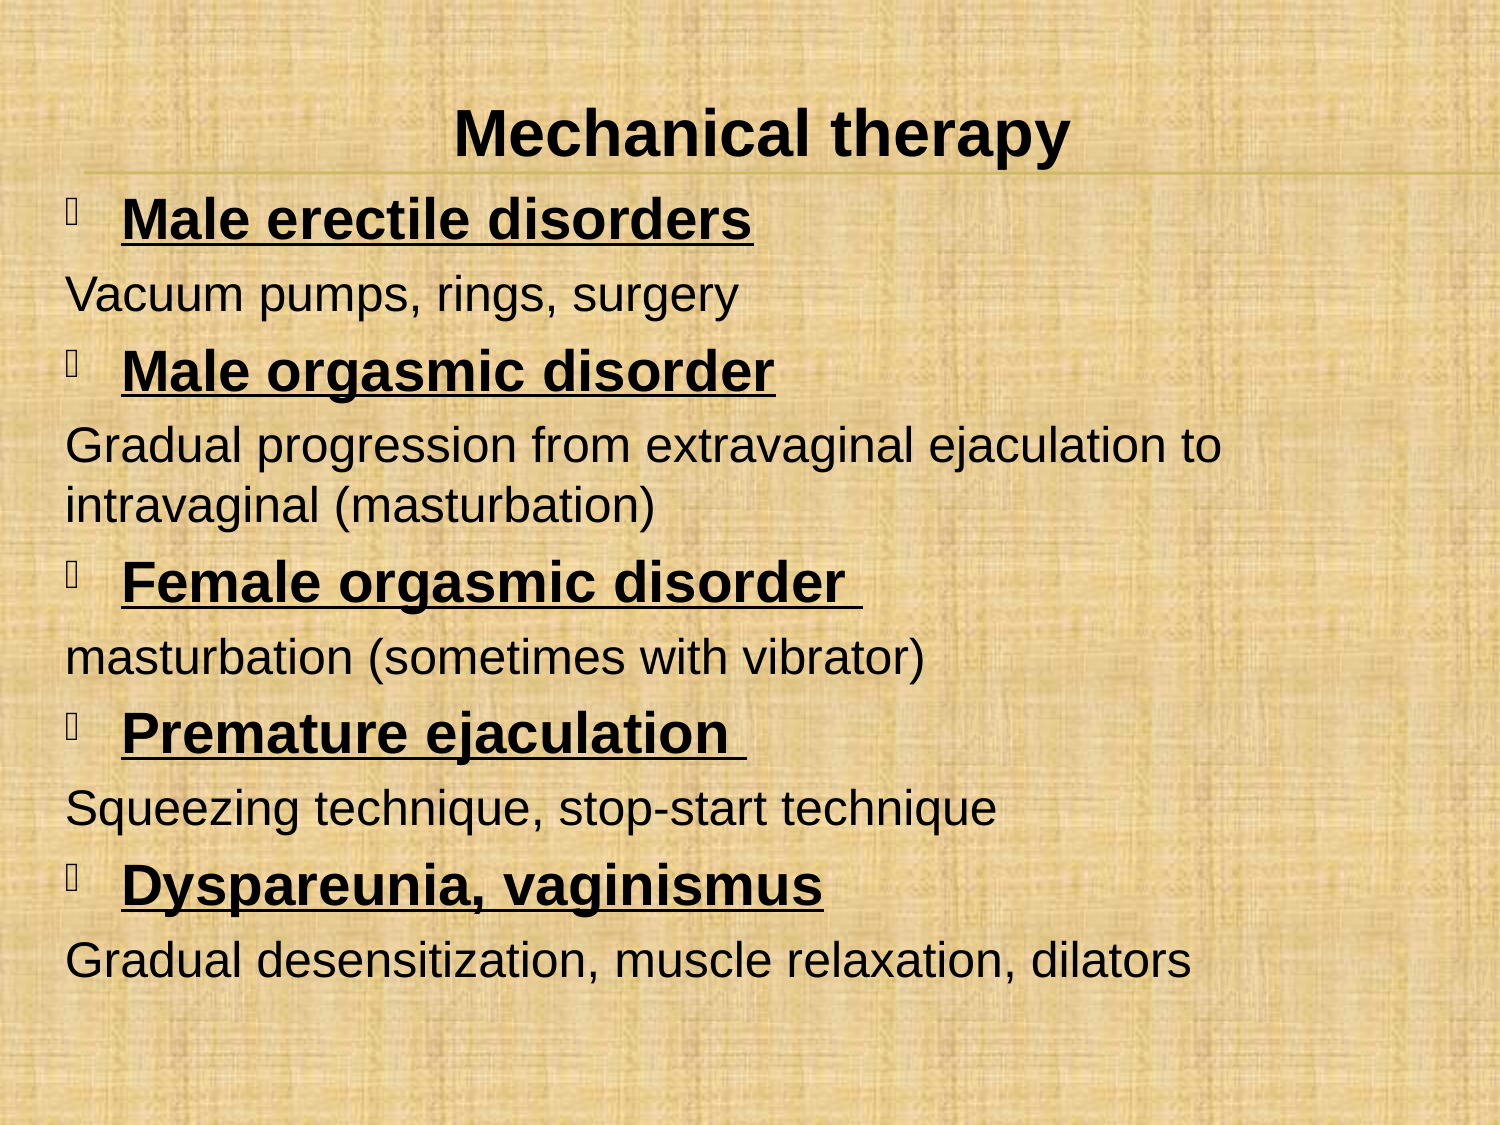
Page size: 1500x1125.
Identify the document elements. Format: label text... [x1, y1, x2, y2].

list Mechanical therapy Male erectile disorders Vacuum pumps, rings, surgery Male orgasmic disorder Gradual progression from extravaginal ejaculation to intravaginal (masturbation) Female orgasmic disorder masturbation (sometimes with vibrator) Premature ejaculation Squeezing technique, stop-start technique Dyspareunia, vaginismus Gradual desensitization, muscle relaxation, dilators [50, 82, 1475, 998]
picture [0, 0, 1500, 1125]
